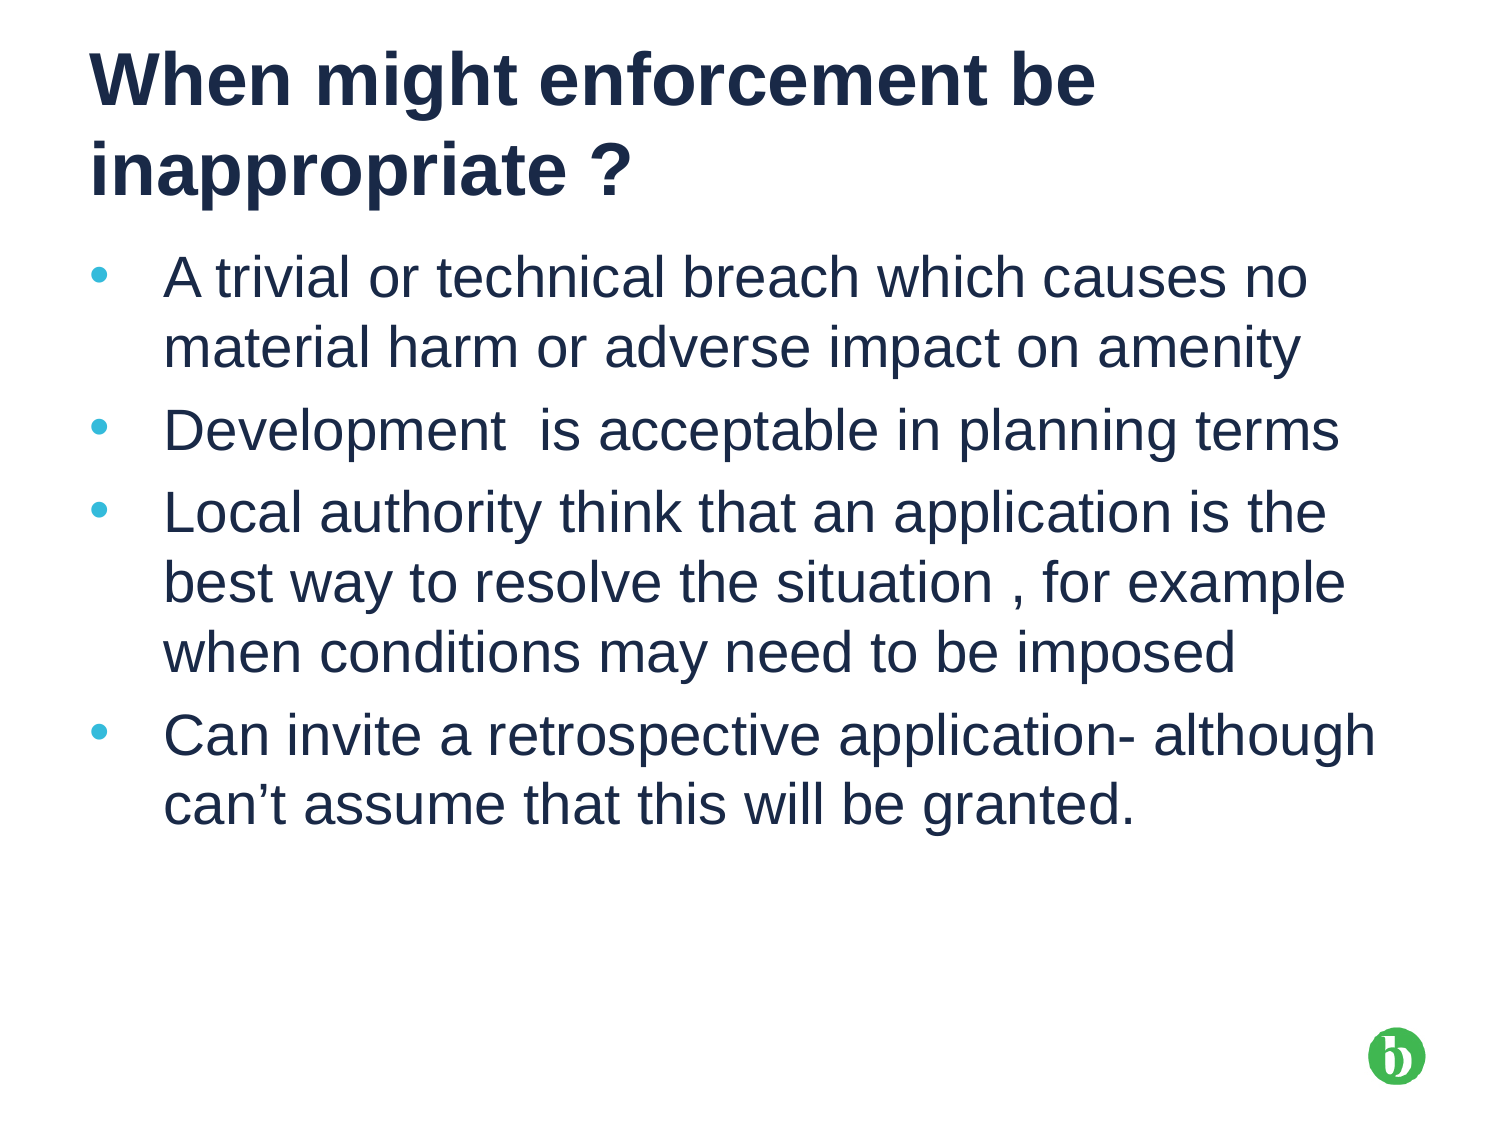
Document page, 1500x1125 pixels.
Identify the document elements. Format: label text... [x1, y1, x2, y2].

picture [1364, 1021, 1428, 1090]
list A trivial or technical breach which causes no material harm or adverse impact on amenity Development is acceptable in planning terms Local authority think that an application is the best way to resolve the situation , for example when conditions may need to be imposed Can invite a retrospective application- although can’t assume that this will be granted. [75, 231, 1425, 988]
title When might enforcement be inappropriate ? [75, 45, 1425, 197]
